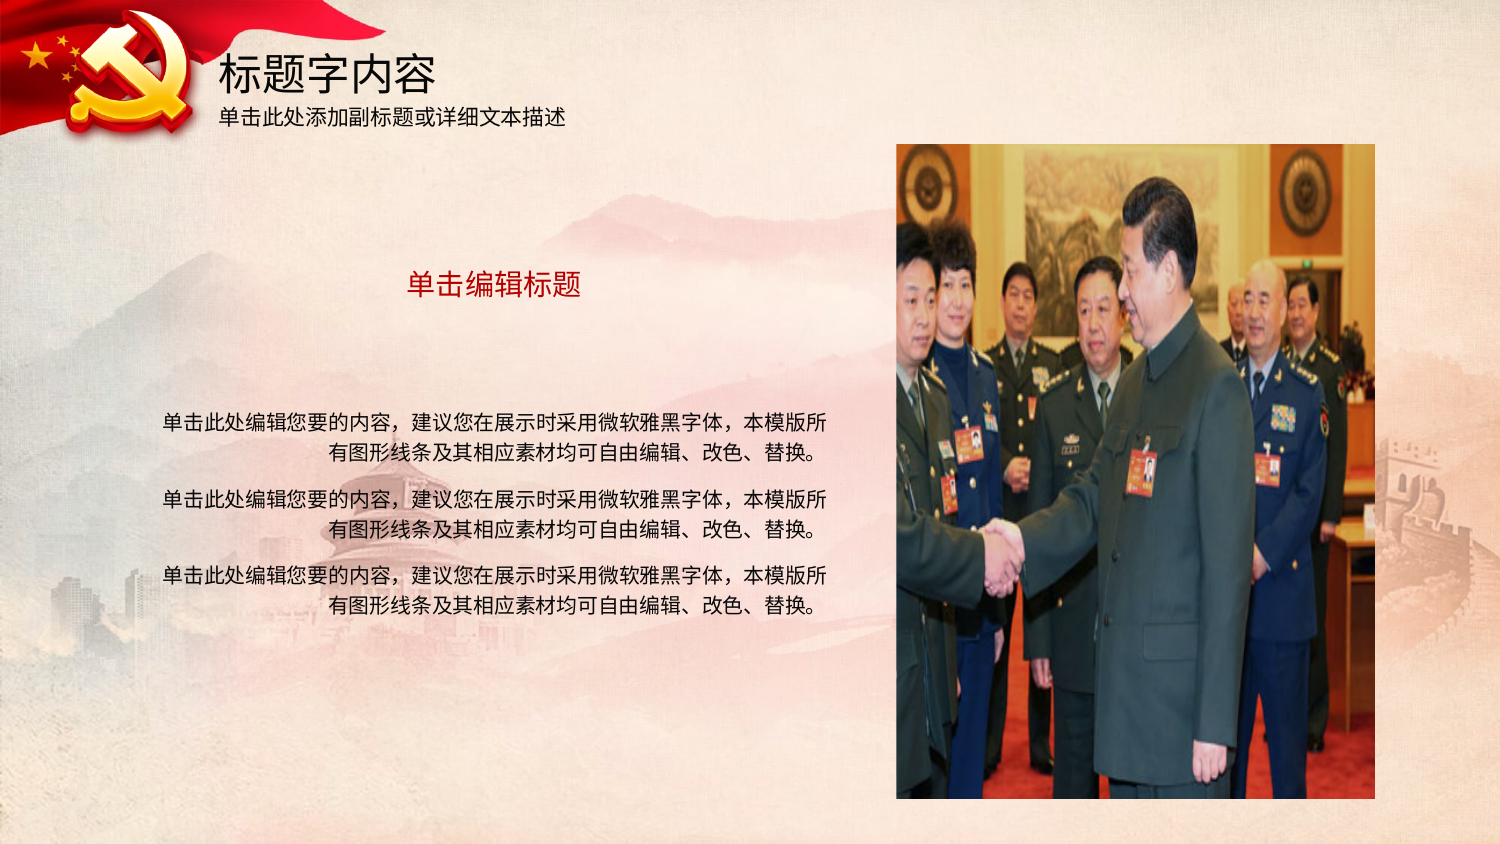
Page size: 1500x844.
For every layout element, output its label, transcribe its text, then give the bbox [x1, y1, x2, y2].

text_box 单击编辑标题 [151, 259, 838, 309]
text_box 标题字内容 [246, 39, 453, 96]
text_box 单击此处编辑您要的内容，建议您在展示时采用微软雅黑字体，本模版所有图形线条及其相应素材均可自由编辑、改色、替换。 单击此处编辑您要的内容，建议您在展示时采用微软雅黑字体，本模版所有图形线条及其相应素材均可自由编辑、改色、替换。 单击此处编辑您要的内容，建议您在展示时采用微软雅黑字体，本模版所有图形线条及其相应素材均可自由编辑、改色、替换。 [151, 399, 838, 574]
text_box 单击此处添加副标题或详细文本描述 [246, 96, 582, 138]
text_box [895, 144, 1376, 800]
picture [0, 0, 1500, 844]
